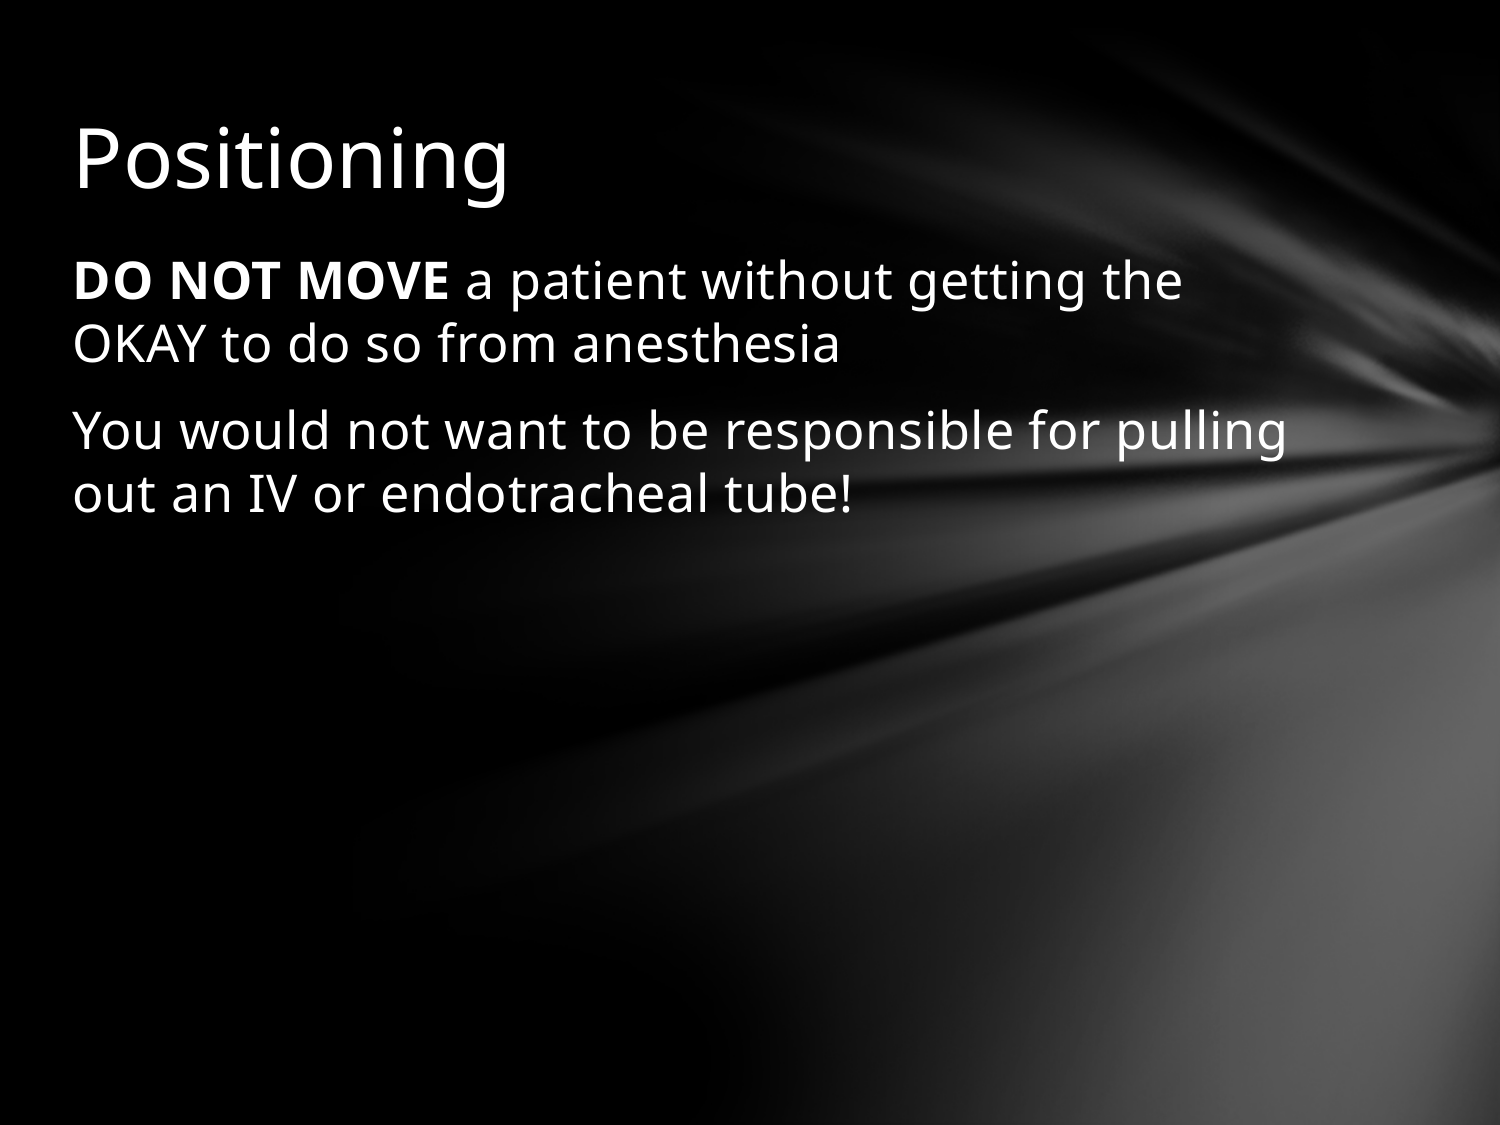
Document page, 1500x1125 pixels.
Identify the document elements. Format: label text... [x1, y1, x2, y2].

title Positioning [57, 37, 1318, 213]
list DO NOT MOVE a patient without getting the OKAY to do so from anesthesia You would not want to be responsible for pulling out an IV or endotracheal tube! [57, 240, 1318, 1016]
